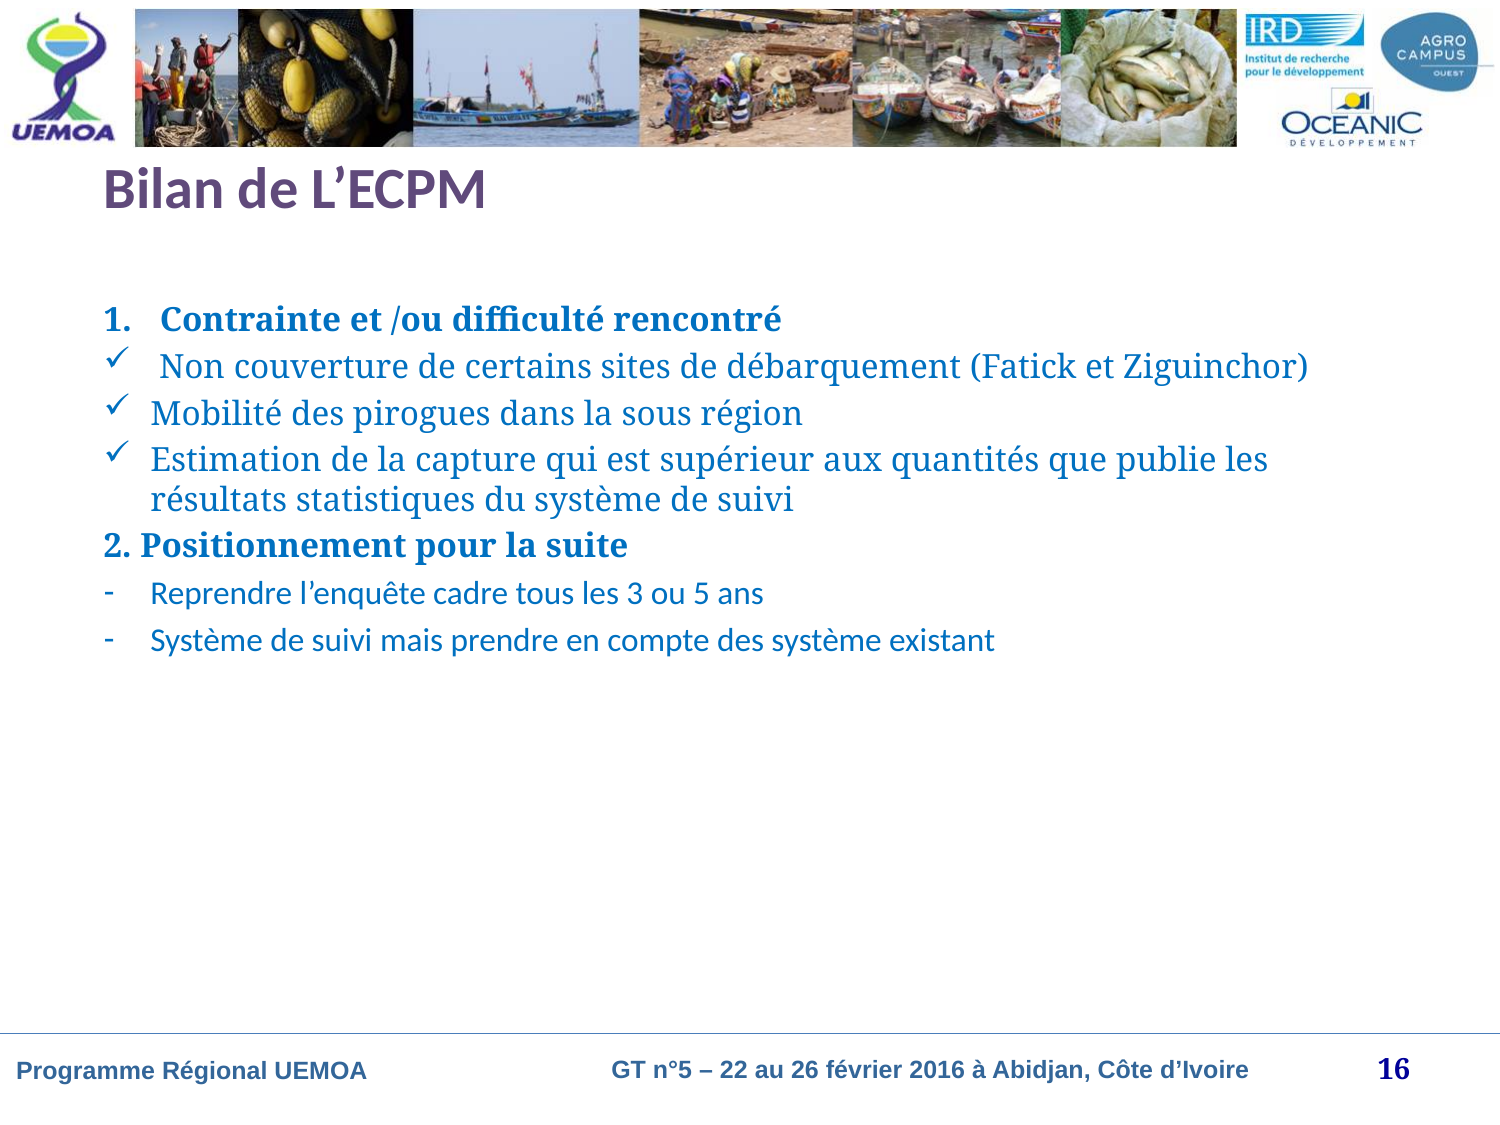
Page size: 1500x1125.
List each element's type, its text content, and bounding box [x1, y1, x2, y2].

title Bilan de L’ECPM [88, 184, 1424, 256]
picture [4, 8, 1495, 148]
slide_number GT n°5 – 22 au 26 février 2016 à Abidjan, Côte d’Ivoire [596, 1045, 1376, 1106]
slide_number 16 [1316, 1042, 1425, 1103]
list Contrainte et /ou difficulté rencontré Non couverture de certains sites de débarquement (Fatick et Ziguinchor) Mobilité des pirogues dans la sous région Estimation de la capture qui est supérieur aux quantités que publie les résultats statistiques du système de suivi 2. Positionnement pour la suite Reprendre l’enquête cadre tous les 3 ou 5 ans Système de suivi mais prendre en compte des système existant [88, 290, 1425, 1005]
footer Programme Régional UEMOA [1, 1046, 616, 1107]
